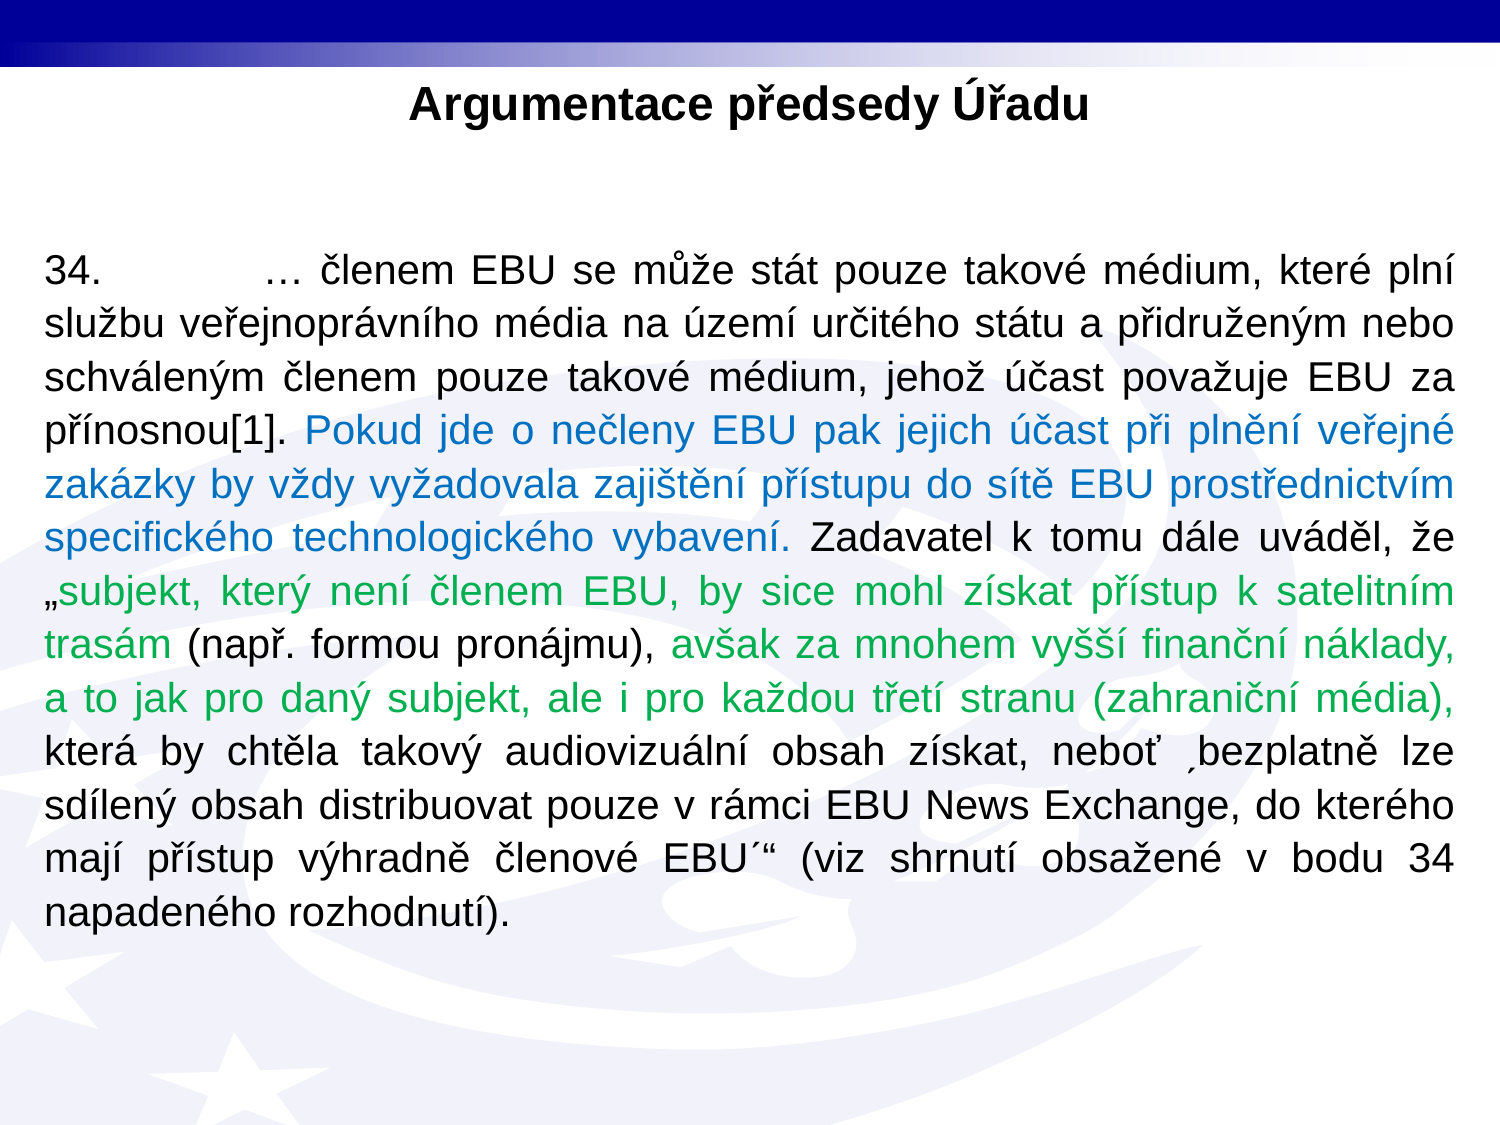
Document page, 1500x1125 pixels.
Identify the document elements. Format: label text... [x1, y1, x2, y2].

text_box Argumentace předsedy Úřadu [29, 66, 1471, 130]
text_box 34. … členem EBU se může stát pouze takové médium, které plní službu veřejnoprávního média na území určitého státu a přidruženým nebo schváleným členem pouze takové médium, jehož účast považuje EBU za přínosnou[1]. Pokud jde o nečleny EBU pak jejich účast při plnění veřejné zakázky by vždy vyžadovala zajištění přístupu do sítě EBU prostřednictvím specifického technologického vybavení. Zadavatel k tomu dále uváděl, že „subjekt, který není členem EBU, by sice mohl získat přístup k satelitním trasám (např. formou pronájmu), avšak za mnohem vyšší finanční náklady, a to jak pro daný subjekt, ale i pro každou třetí stranu (zahraniční média), která by chtěla takový audiovizuální obsah získat, neboť ˏbezplatně lze sdílený obsah distribuovat pouze v rámci EBU News Exchange, do kterého mají přístup výhradně členové EBUˊ“ (viz shrnutí obsažené v bodu 34 napadeného rozhodnutí). [29, 231, 1471, 942]
